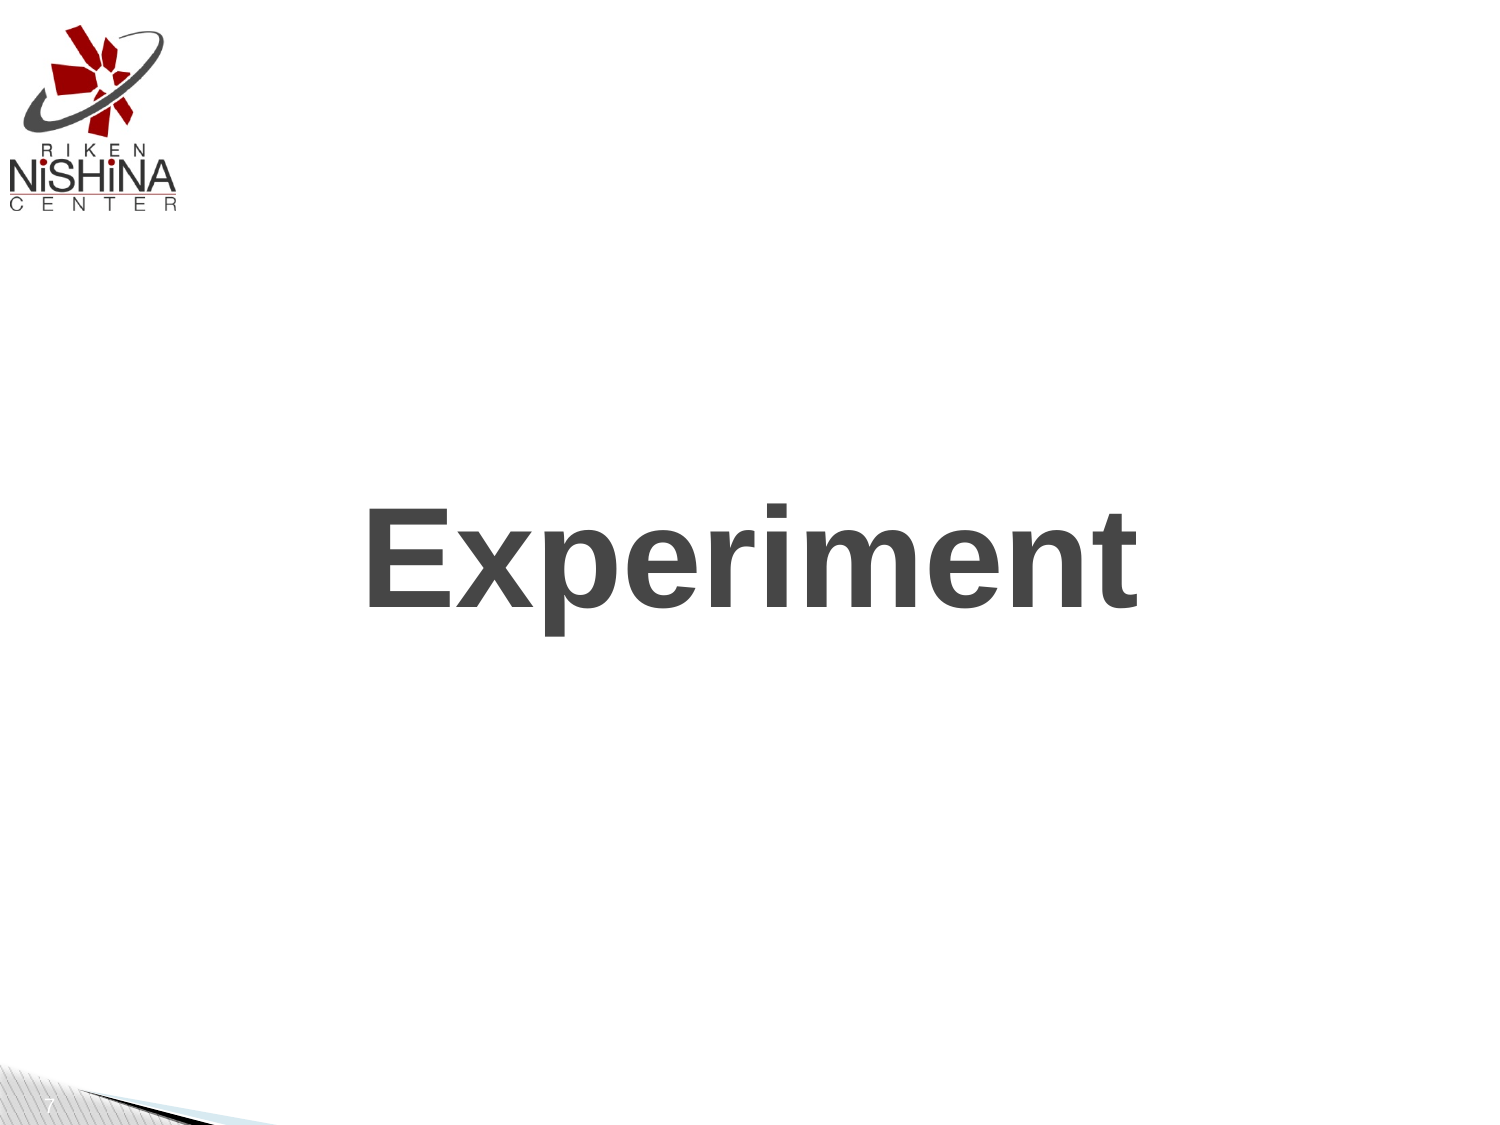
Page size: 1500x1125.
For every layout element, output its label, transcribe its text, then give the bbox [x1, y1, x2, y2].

slide_number 7 [0, 1065, 71, 1125]
title Experiment [0, 457, 1500, 645]
picture [10, 25, 176, 211]
picture [79, 1089, 192, 1125]
